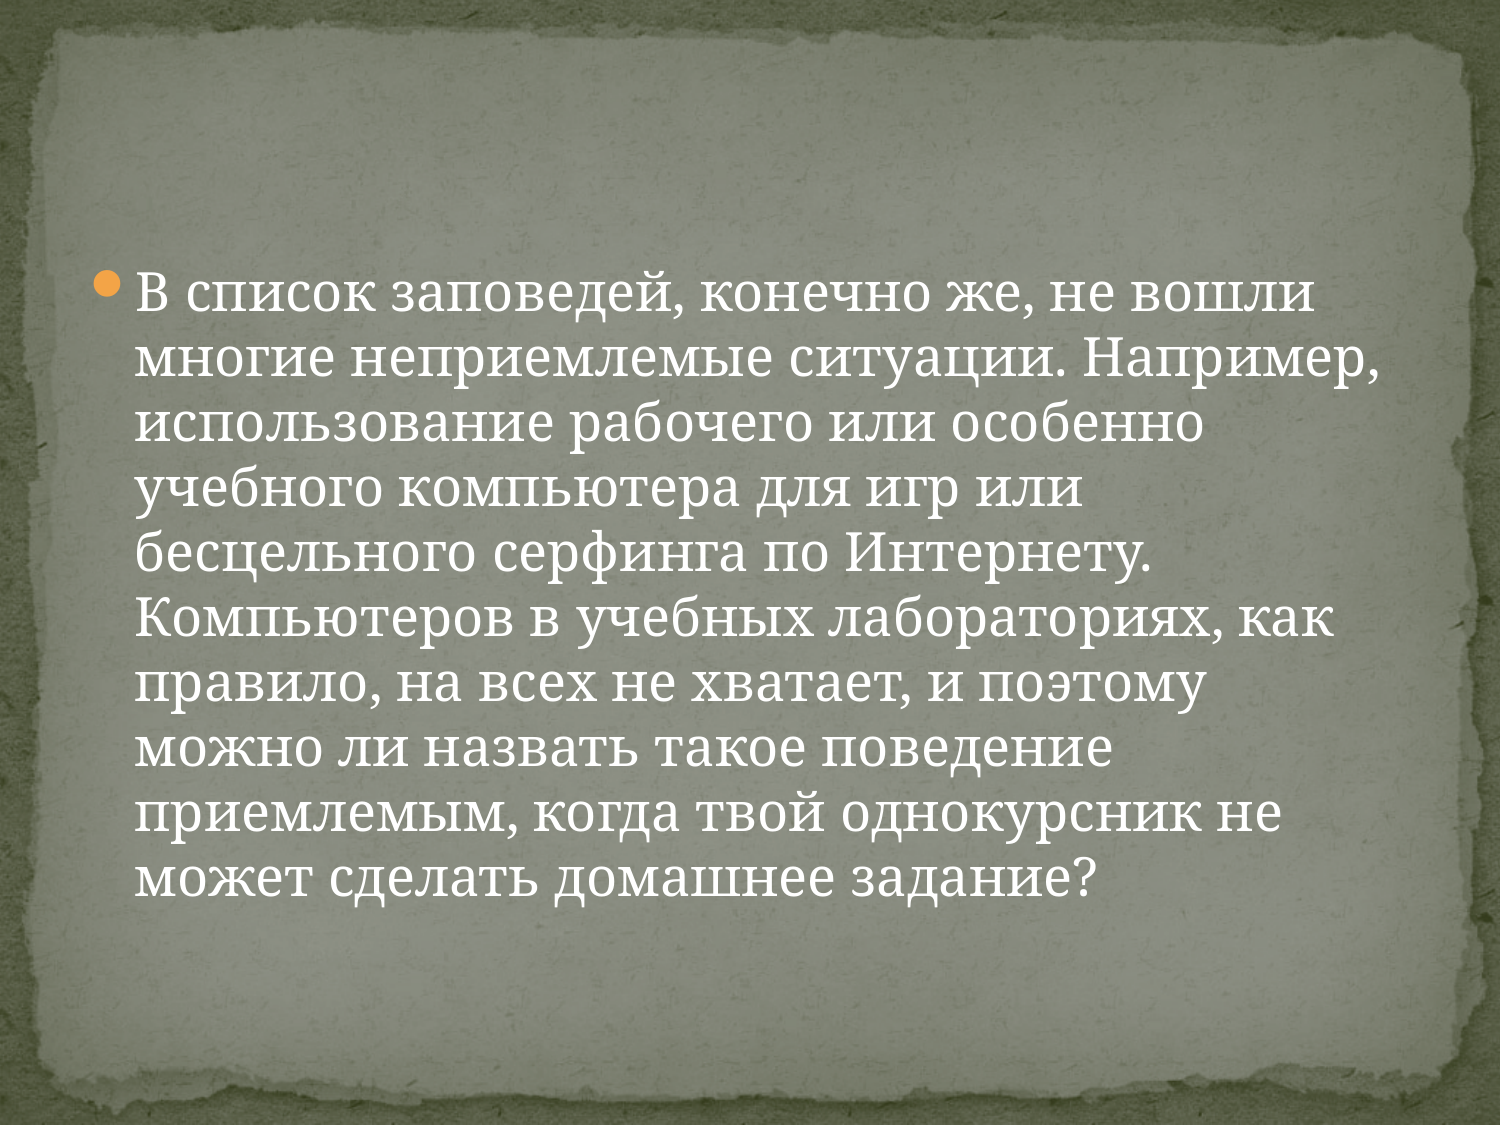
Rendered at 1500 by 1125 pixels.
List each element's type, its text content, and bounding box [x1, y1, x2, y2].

list В список заповедей, конечно же, не вошли многие неприемлемые ситуации. Например, использование рабочего или особенно учебного компьютера для игр или бесцельного серфинга по Интернету. Компьютеров в учебных лабораториях, как правило, на всех не хватает, и поэтому можно ли назвать такое поведение приемлемым, когда твой однокурсник не может сделать домашнее задание? [75, 249, 1425, 1000]
